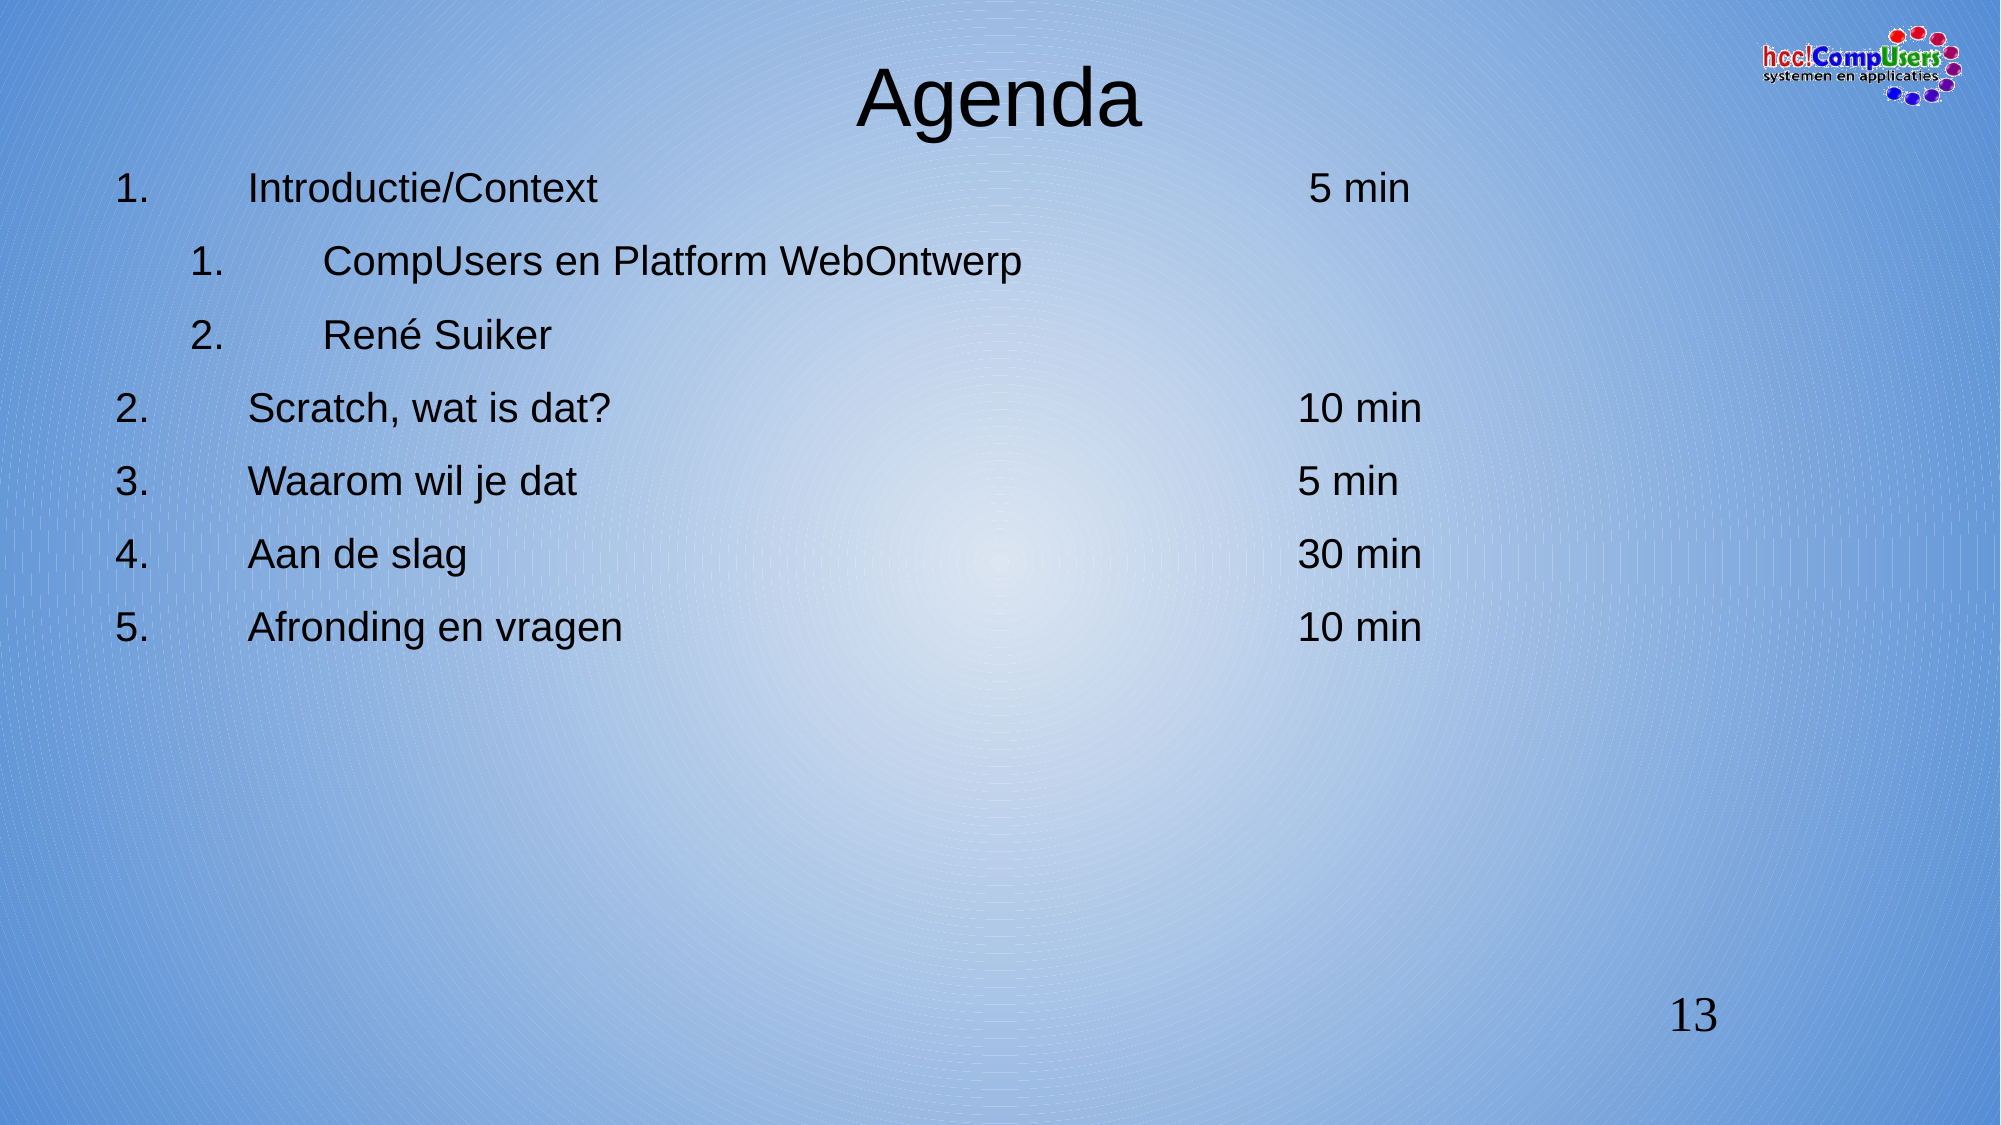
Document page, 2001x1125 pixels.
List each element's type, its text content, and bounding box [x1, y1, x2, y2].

text_box Agenda [99, 45, 1899, 232]
text_box Introductie/Context 5 min CompUsers en Platform WebOntwerp René Suiker Scratch, wat is dat? 10 min Waarom wil je dat 5 min Aan de slag 30 min Afronding en vragen 10 min [99, 158, 1884, 1029]
picture [1757, 26, 1971, 106]
